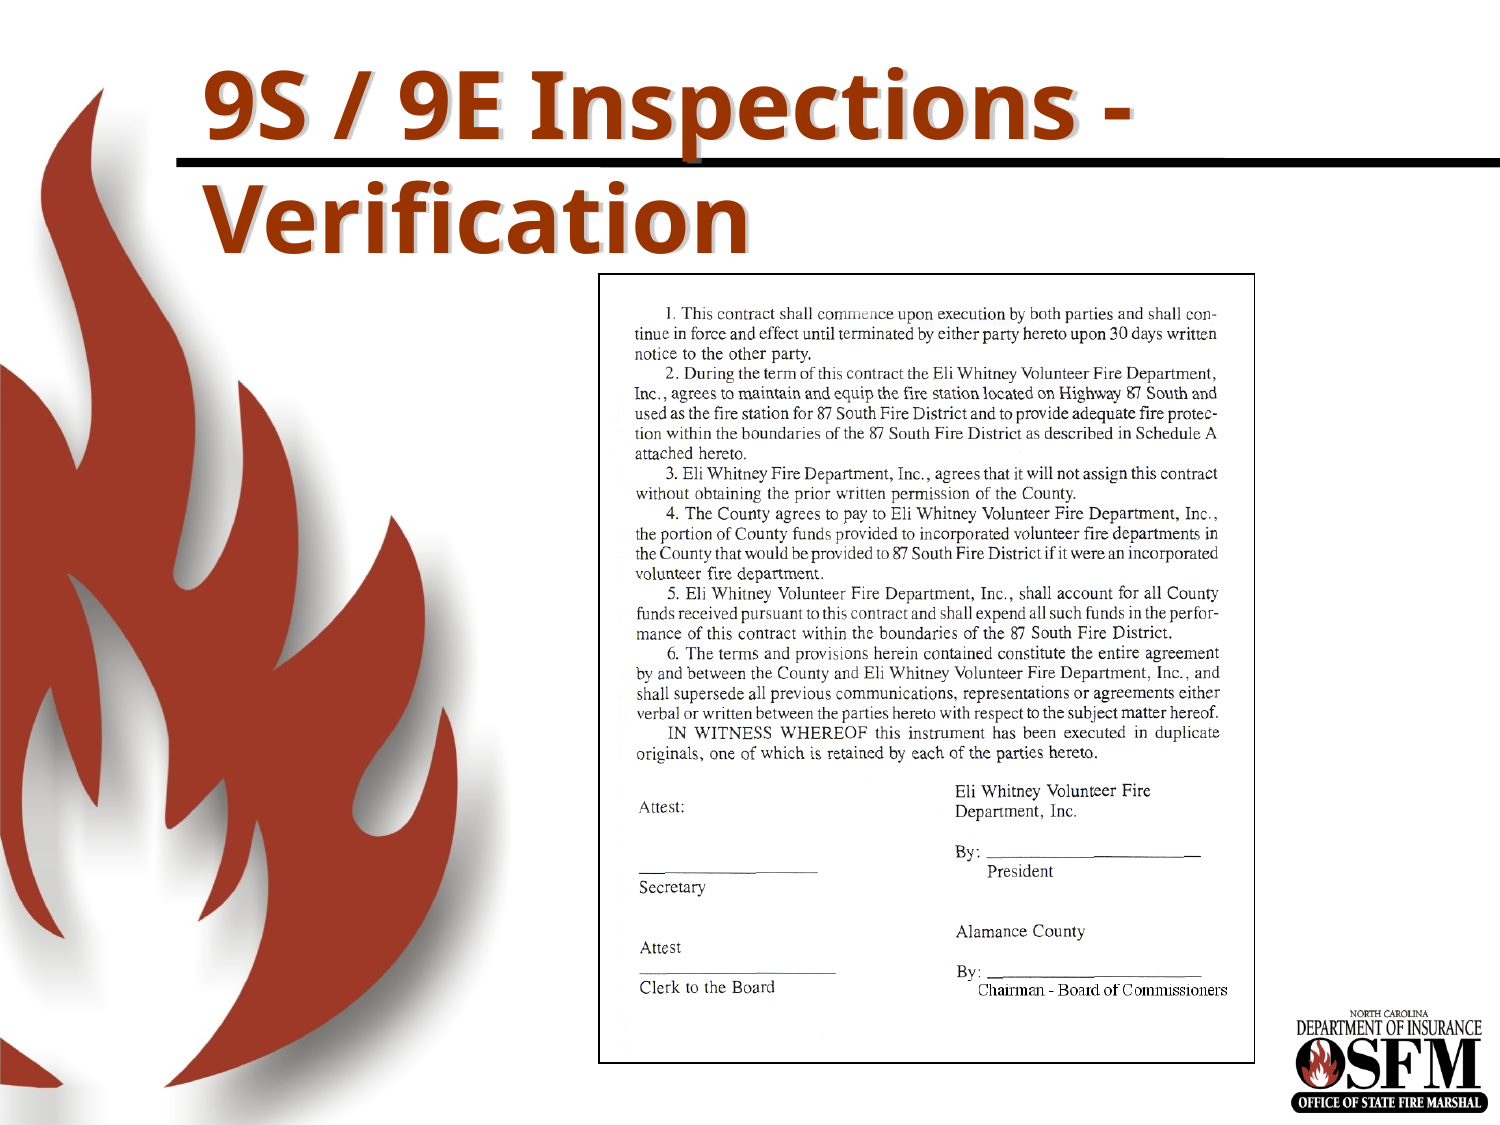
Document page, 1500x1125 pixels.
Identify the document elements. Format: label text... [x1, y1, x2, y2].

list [599, 274, 1254, 1063]
title 9S / 9E Inspections - Verification [187, 37, 1500, 168]
picture [1291, 1010, 1488, 1113]
picture [0, 87, 513, 1125]
